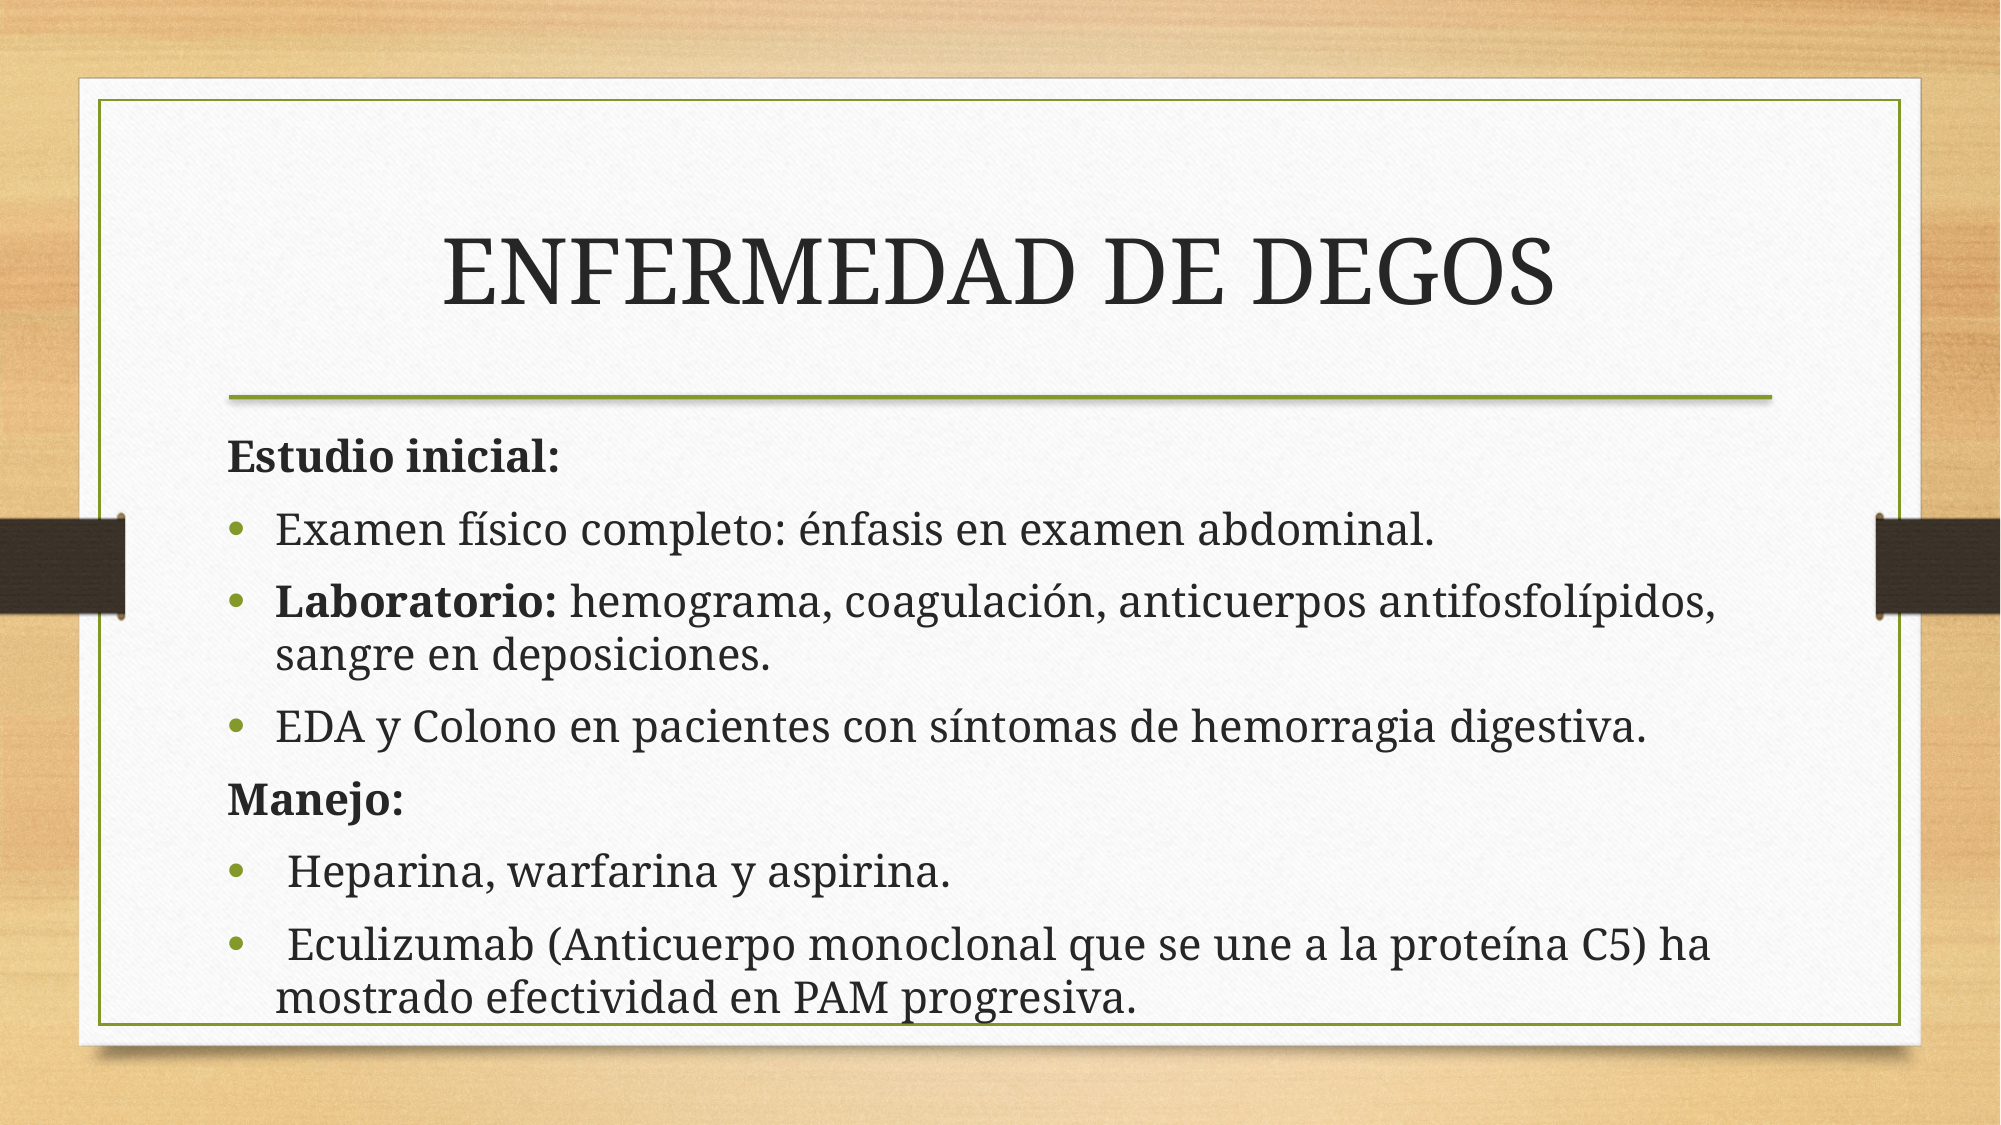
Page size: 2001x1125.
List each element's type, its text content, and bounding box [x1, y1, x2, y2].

picture [0, 0, 2001, 1125]
text_box Estudio inicial: Examen físico completo: énfasis en examen abdominal. Laboratorio: hemograma, coagulación, anticuerpos antifosfolípidos, sangre en deposiciones. EDA y Colono en pacientes con síntomas de hemorragia digestiva. Manejo: Heparina, warfarina y aspirina. Eculizumab (Anticuerpo monoclonal que se une a la proteína C5) ha mostrado efectividad en PAM progresiva. [212, 421, 1788, 1032]
text_box ENFERMEDAD DE DEGOS [212, 161, 1788, 375]
